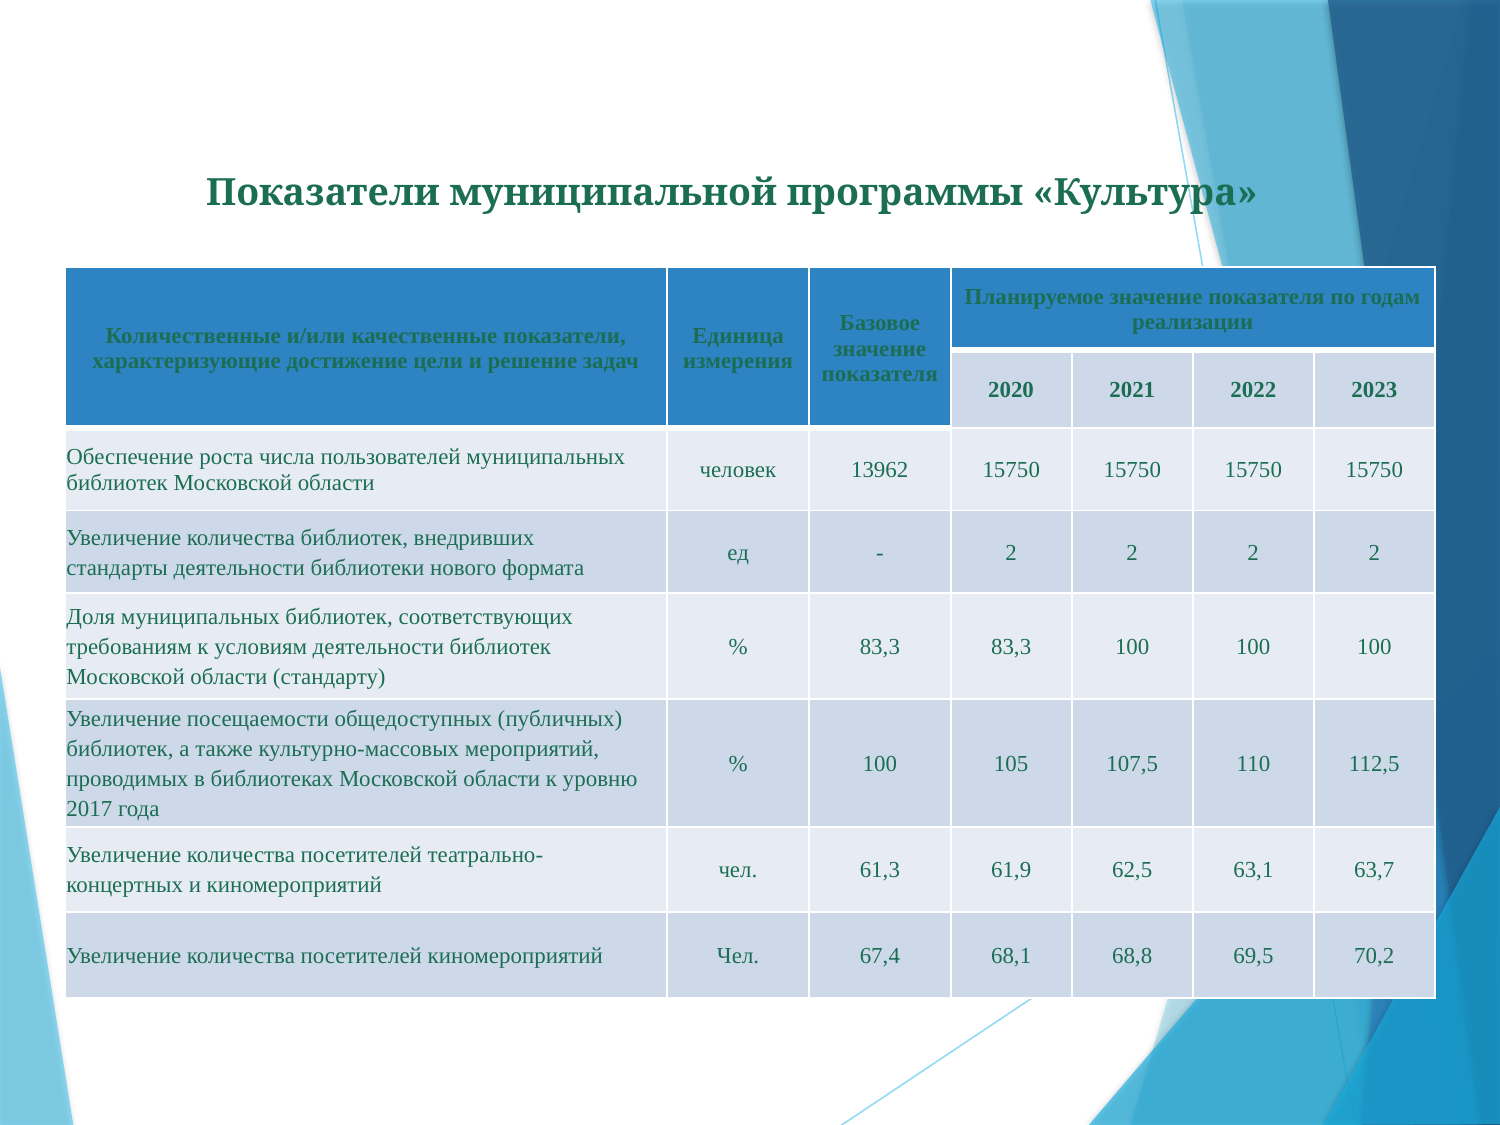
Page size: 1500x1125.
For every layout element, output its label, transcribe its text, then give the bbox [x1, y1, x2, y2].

table_cell Увеличение количества посетителей киномероприятий [66, 913, 666, 997]
table_cell 63,1 [1194, 828, 1313, 911]
table_cell 83,3 [810, 594, 950, 698]
table_cell 112,5 [1315, 700, 1434, 826]
table_cell 100 [810, 700, 950, 826]
table_cell - [810, 511, 950, 592]
table_header Единица измерения [668, 268, 808, 425]
table_cell 2 [1315, 511, 1434, 592]
table_cell 2020 [952, 353, 1071, 427]
table_cell 2 [1073, 511, 1192, 592]
table_cell 15750 [1073, 429, 1192, 510]
table_cell Доля муниципальных библиотек, соответствующих требованиям к условиям деятельности библиотек Московской области (стандарту) [66, 594, 666, 698]
table_cell 61,9 [952, 828, 1071, 911]
table_cell 105 [952, 700, 1071, 826]
table_cell чел. [668, 828, 808, 911]
table_cell 62,5 [1073, 828, 1192, 911]
table_cell % [668, 594, 808, 698]
table_cell 110 [1194, 700, 1313, 826]
table_cell Обеспечение роста числа пользователей муниципальных библиотек Московской области [66, 431, 666, 510]
table_cell 2 [1194, 511, 1313, 592]
table_cell человек [668, 431, 808, 510]
table_header Базовое значение показателя [810, 268, 950, 425]
table_cell 69,5 [1194, 913, 1313, 997]
table_cell Увеличение посещаемости общедоступных (публичных) библиотек, а также культурно-массовых мероприятий, проводимых в библиотеках Московской области к уровню 2017 года [66, 700, 666, 826]
table_cell 2022 [1194, 353, 1313, 427]
table_cell 2023 [1315, 353, 1434, 427]
table_cell % [668, 700, 808, 826]
table_header Планируемое значение показателя по годам реализации [952, 268, 1434, 347]
table_cell 2 [952, 511, 1071, 592]
table_cell 15750 [1315, 429, 1434, 510]
table_cell 100 [1073, 594, 1192, 698]
table_cell 2021 [1073, 353, 1192, 427]
table_cell 15750 [1194, 429, 1313, 510]
table_cell Увеличение количества библиотек, внедривших стандарты деятельности библиотеки нового формата [66, 511, 666, 592]
table_cell Увеличение количества посетителей театрально- концертных и киномероприятий [66, 828, 666, 911]
table_cell 107,5 [1073, 700, 1192, 826]
table_cell Чел. [668, 913, 808, 997]
table_cell 68,8 [1073, 913, 1192, 997]
table_cell 100 [1315, 594, 1434, 698]
table_cell 67,4 [810, 913, 950, 997]
title Показатели муниципальной программы «Культура» [112, 160, 1353, 266]
table_header Количественные и/или качественные показатели, характеризующие достижение цели и решение задач [66, 268, 666, 425]
table_cell 61,3 [810, 828, 950, 911]
table_cell 83,3 [952, 594, 1071, 698]
table_cell ед [668, 511, 808, 592]
table_cell 15750 [952, 429, 1071, 510]
table_cell 13962 [810, 431, 950, 510]
table_cell 70,2 [1315, 913, 1434, 997]
table_cell 68,1 [952, 913, 1071, 997]
table_cell 63,7 [1315, 828, 1434, 911]
table_cell 100 [1194, 594, 1313, 698]
